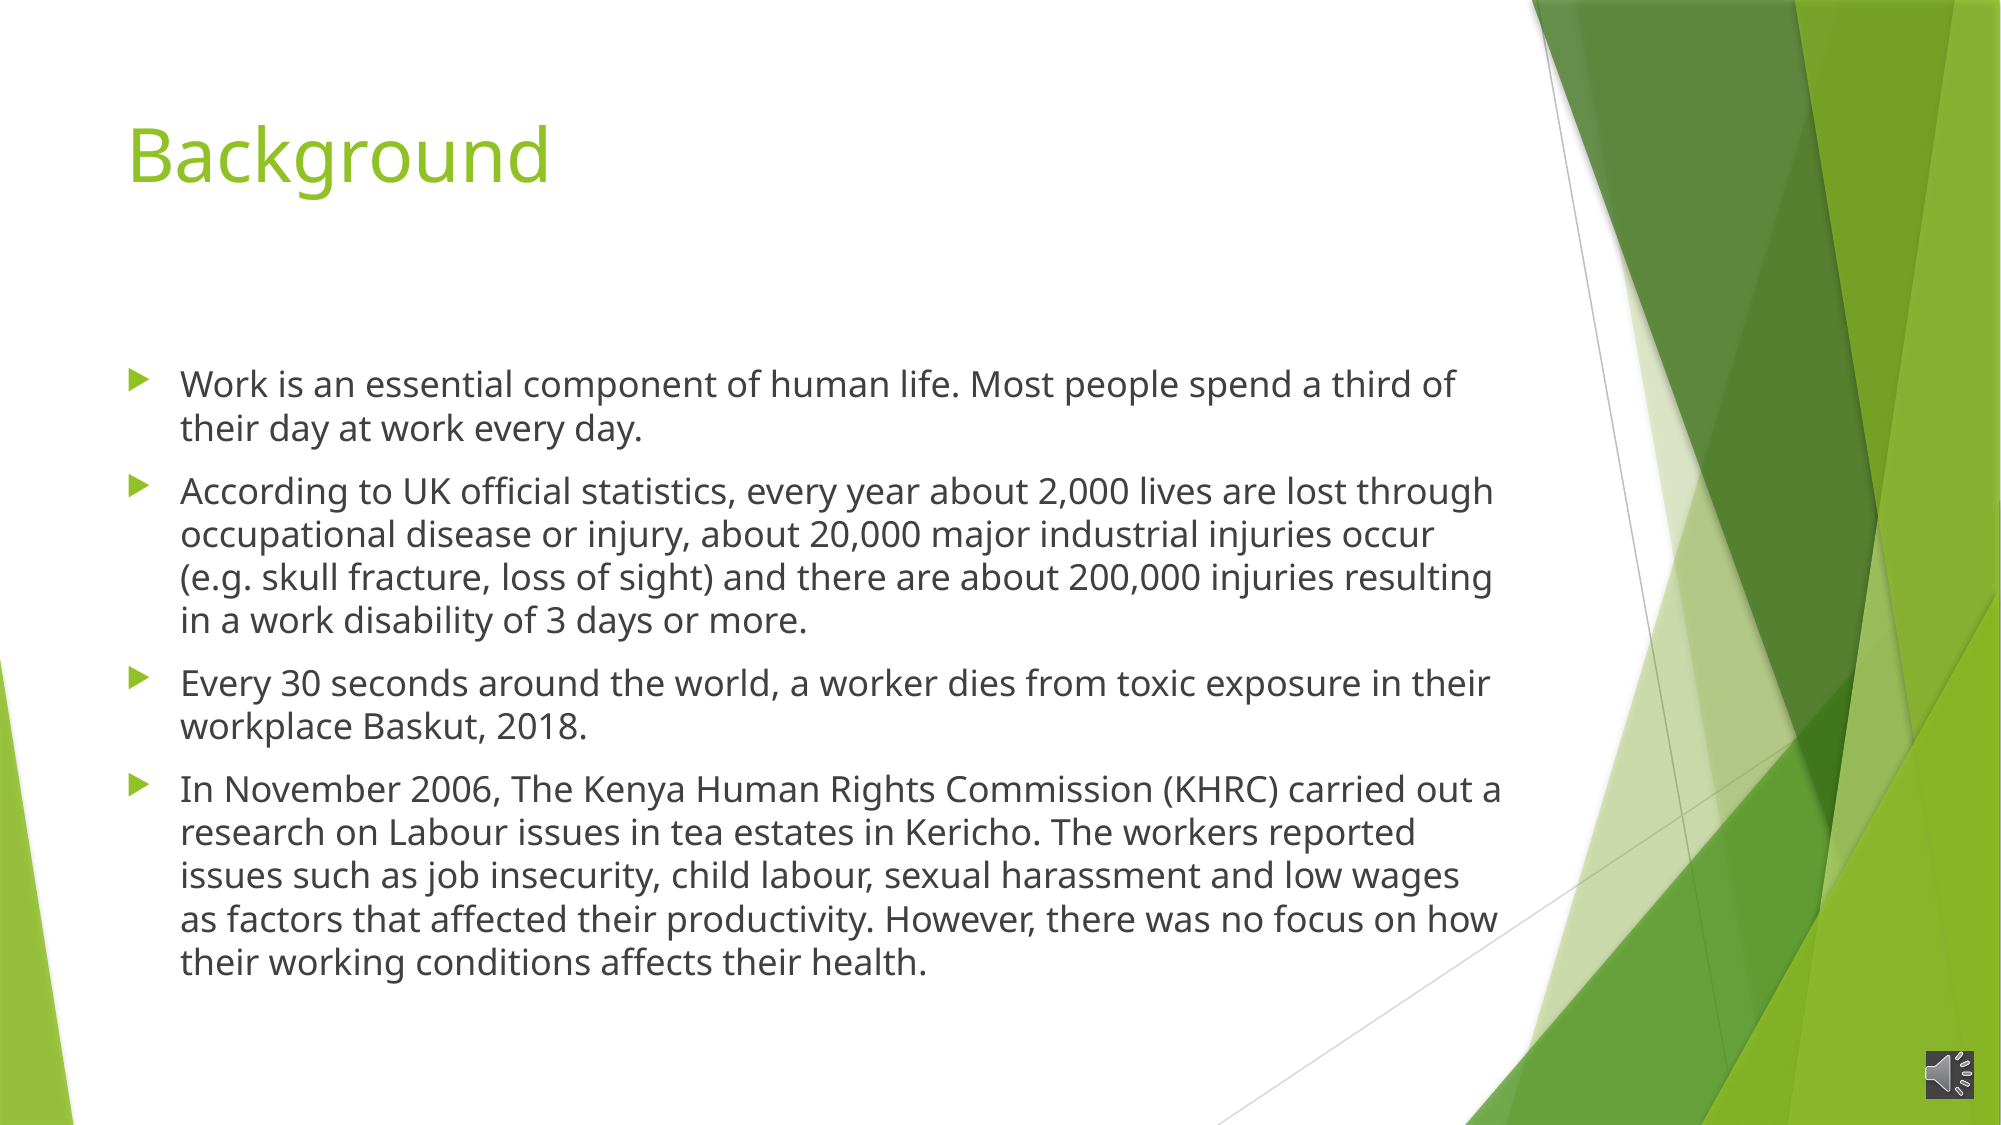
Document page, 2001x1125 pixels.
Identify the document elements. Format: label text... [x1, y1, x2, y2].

picture [1924, 1049, 1976, 1101]
list Work is an essential component of human life. Most people spend a third of their day at work every day. According to UK official statistics, every year about 2,000 lives are lost through occupational disease or injury, about 20,000 major industrial injuries occur (e.g. skull fracture, loss of sight) and there are about 200,000 injuries resulting in a work disability of 3 days or more. Every 30 seconds around the world, a worker dies from toxic exposure in their workplace Baskut, 2018. In November 2006, The Kenya Human Rights Commission (KHRC) carried out a research on Labour issues in tea estates in Kericho. The workers reported issues such as job insecurity, child labour, sexual harassment and low wages as factors that affected their productivity. However, there was no focus on how their working conditions affects their health. [111, 354, 1522, 992]
title Background [111, 99, 1522, 317]
